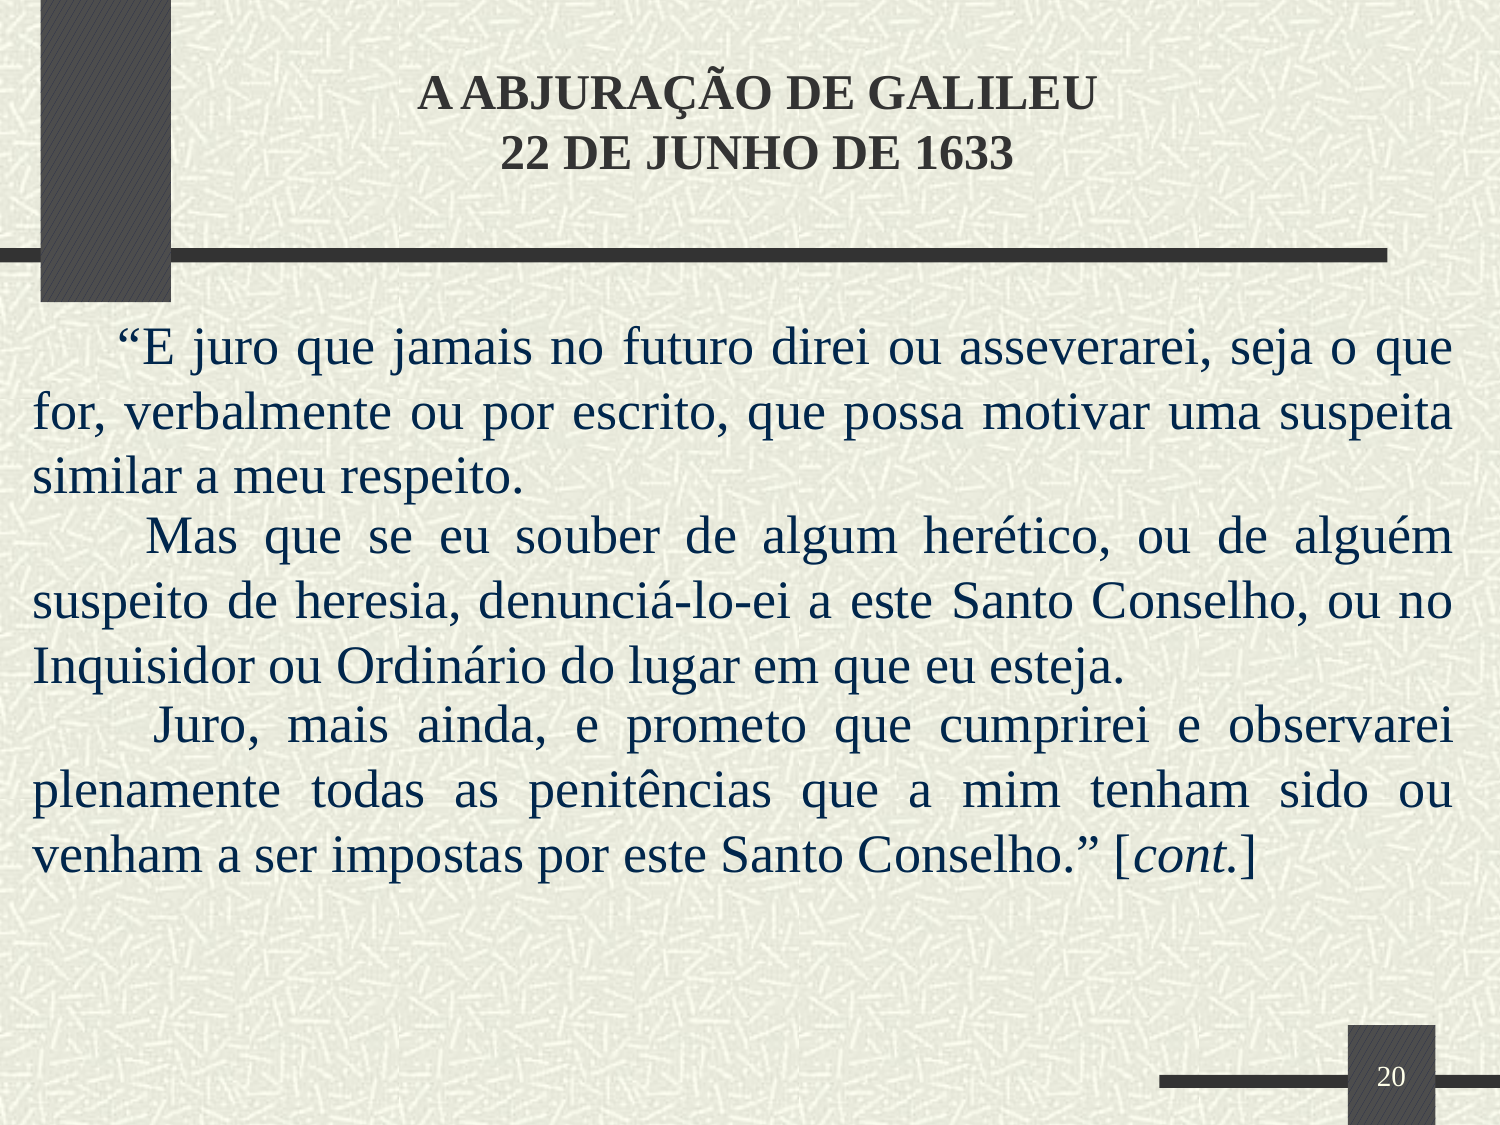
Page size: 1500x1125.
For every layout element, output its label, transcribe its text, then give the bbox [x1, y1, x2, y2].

title A ABJURAÇÃO DE GALILEU 22 DE JUNHO DE 1633 [230, 54, 1286, 187]
text_box Juro, mais ainda, e prometo que cumprirei e observarei plenamente todas as penitências que a mim tenham sido ou venham a ser impostas por este Santo Conselho.” [cont.] [17, 680, 1471, 891]
text_box Mas que se eu souber de algum herético, ou de alguém suspeito de heresia, denunciá-lo-ei a este Santo Conselho, ou no Inquisidor ou Ordinário do lugar em que eu esteja. [17, 513, 1471, 680]
slide_number 20 [1347, 1024, 1436, 1125]
picture [1436, 1088, 1500, 1125]
picture [0, 0, 40, 248]
picture [0, 0, 1500, 1125]
text_box “E juro que jamais no futuro direi ou asseverarei, seja o que for, verbalmente ou por escrito, que possa motivar uma suspeita similar a meu respeito. [17, 302, 1471, 513]
